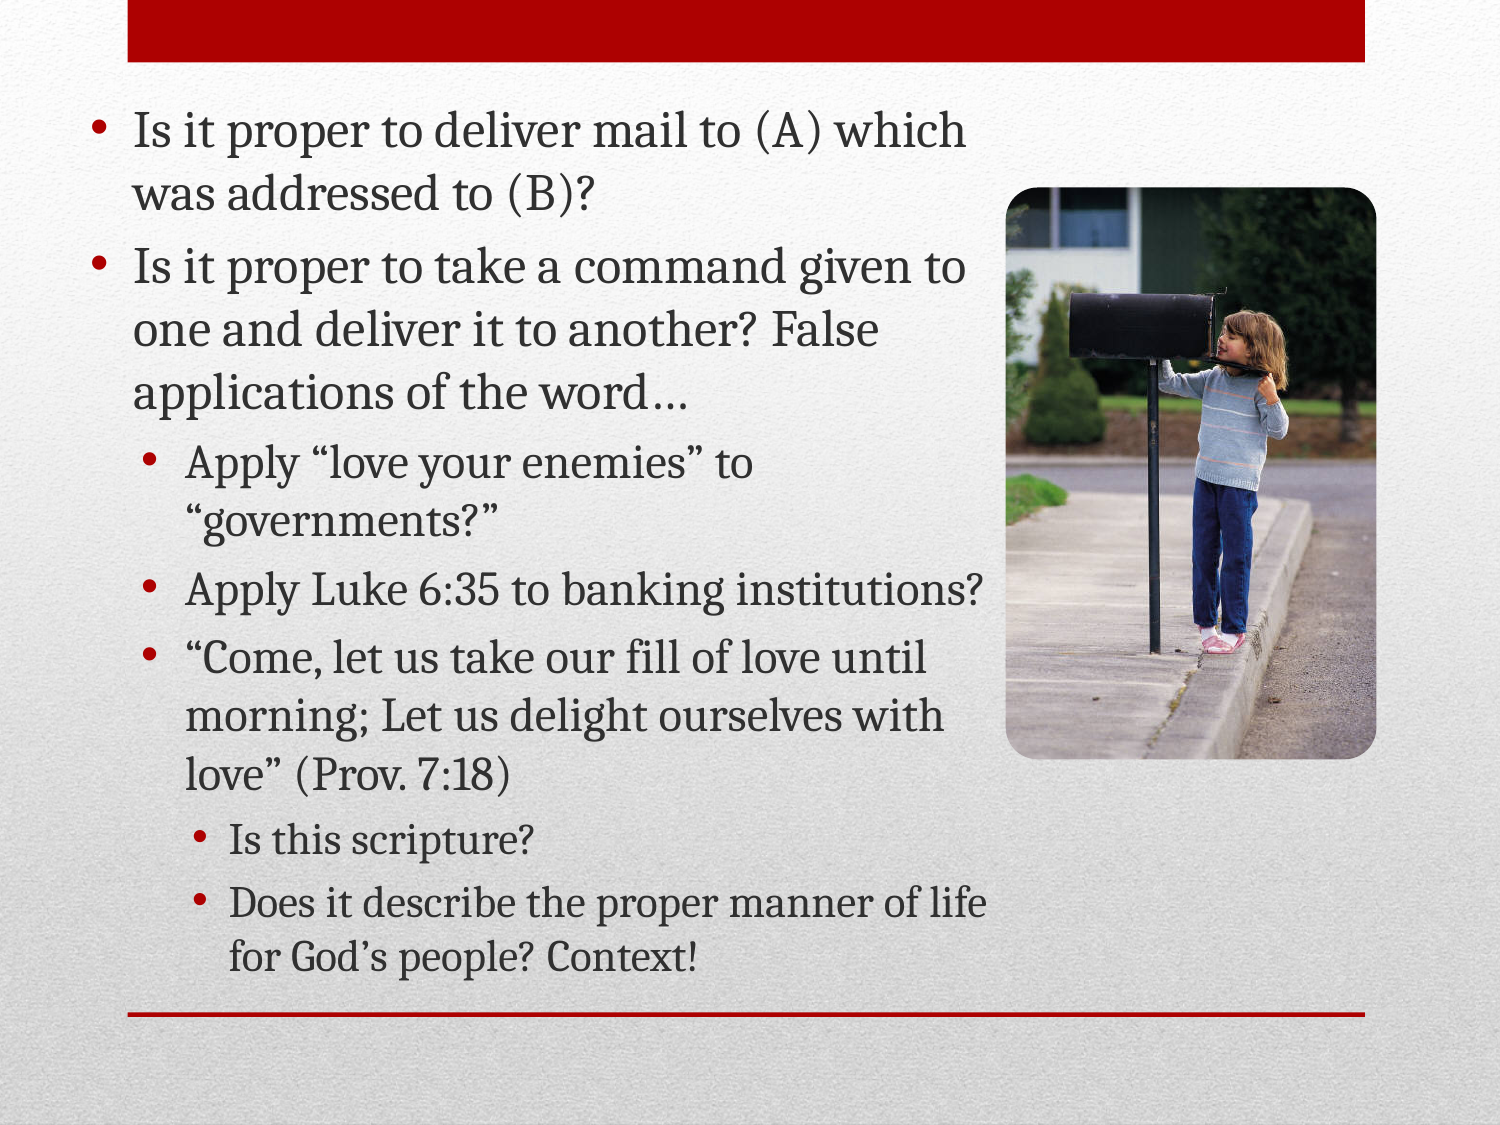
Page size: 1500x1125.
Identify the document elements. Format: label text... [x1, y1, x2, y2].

list Is it proper to deliver mail to (A) which was addressed to (B)? Is it proper to take a command given to one and deliver it to another? False applications of the word… Apply “love your enemies” to “governments?” Apply Luke 6:35 to banking institutions? “Come, let us take our fill of love until morning; Let us delight ourselves with love” (Prov. 7:18) Is this scripture? Does it describe the proper manner of life for God’s people? Context! [75, 62, 1006, 1013]
picture [1004, 186, 1378, 761]
